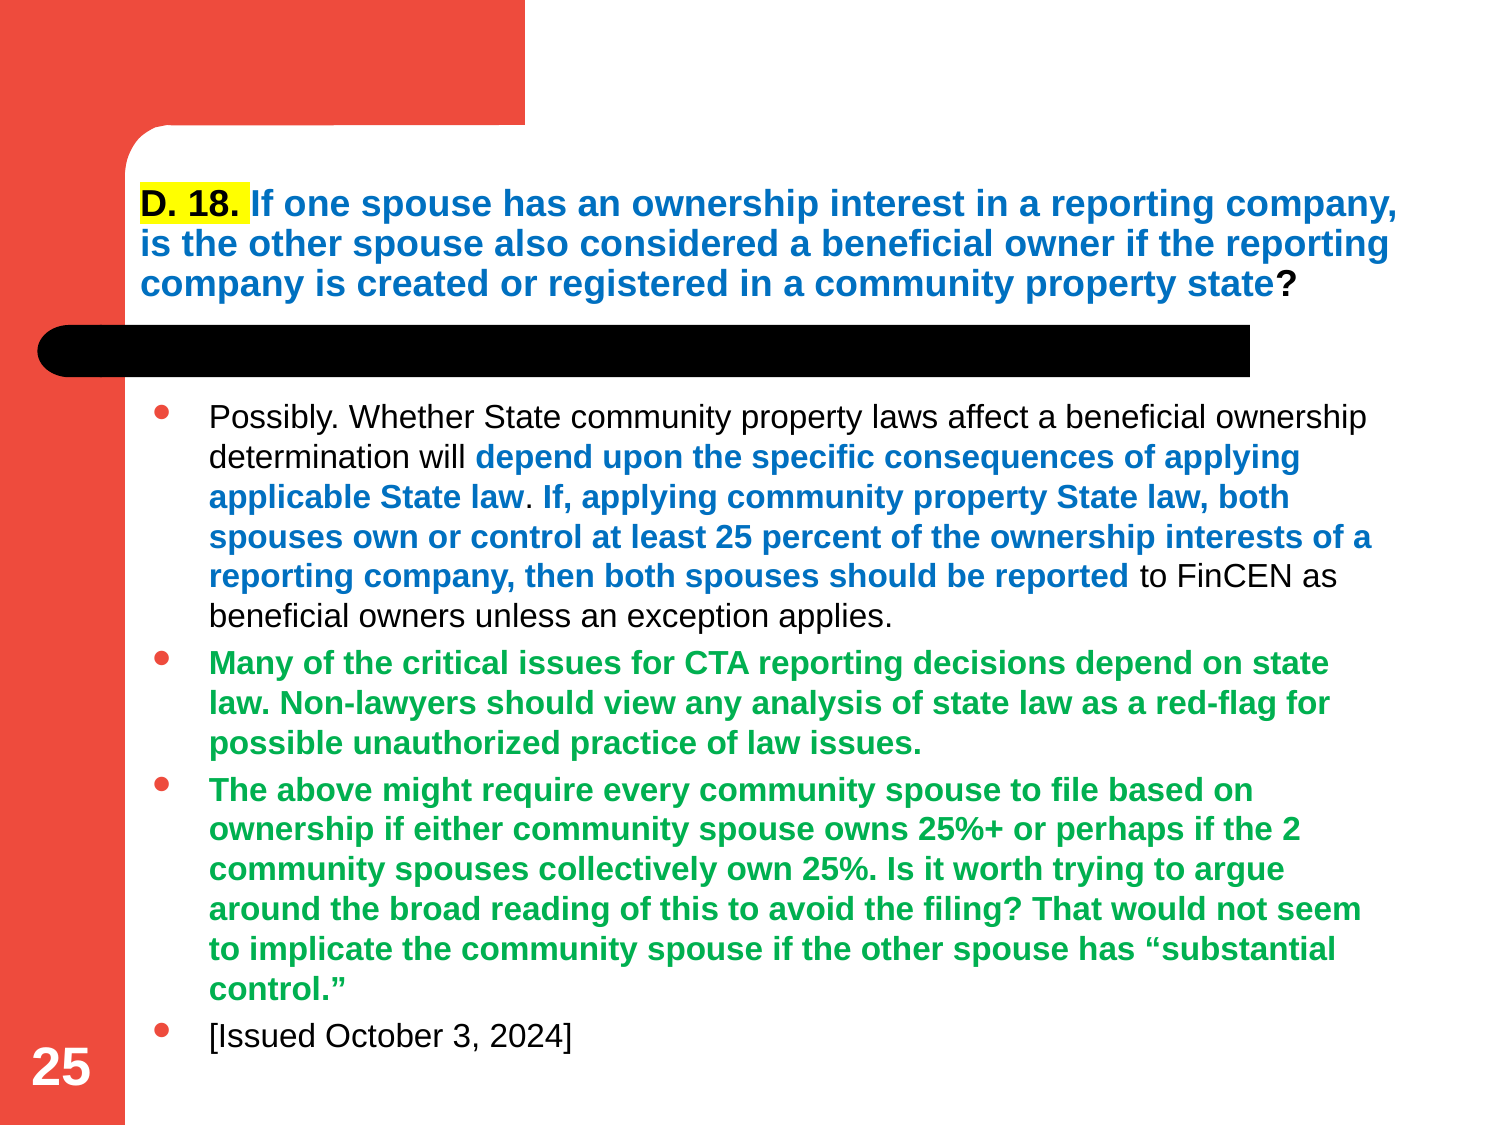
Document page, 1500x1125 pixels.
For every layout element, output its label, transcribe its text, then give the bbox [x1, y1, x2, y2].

list Possibly. Whether State community property laws affect a beneficial ownership determination will depend upon the specific consequences of applying applicable State law. If, applying community property State law, both spouses own or control at least 25 percent of the ownership interests of a reporting company, then both spouses should be reported to FinCEN as beneficial owners unless an exception applies. Many of the critical issues for CTA reporting decisions depend on state law. Non-lawyers should view any analysis of state law as a red-flag for possible unauthorized practice of law issues. The above might require every community spouse to file based on ownership if either community spouse owns 25%+ or perhaps if the 2 community spouses collectively own 25%. Is it worth trying to argue around the broad reading of this to avoid the filing? That would not seem to implicate the community spouse if the other spouse has “substantial control.” [Issued October 3, 2024] [137, 387, 1400, 999]
slide_number 25 [13, 1023, 111, 1105]
title D. 18. If one spouse has an ownership interest in a reporting company, is the other spouse also considered a beneficial owner if the reporting company is created or registered in a community property state? [125, 125, 1425, 313]
